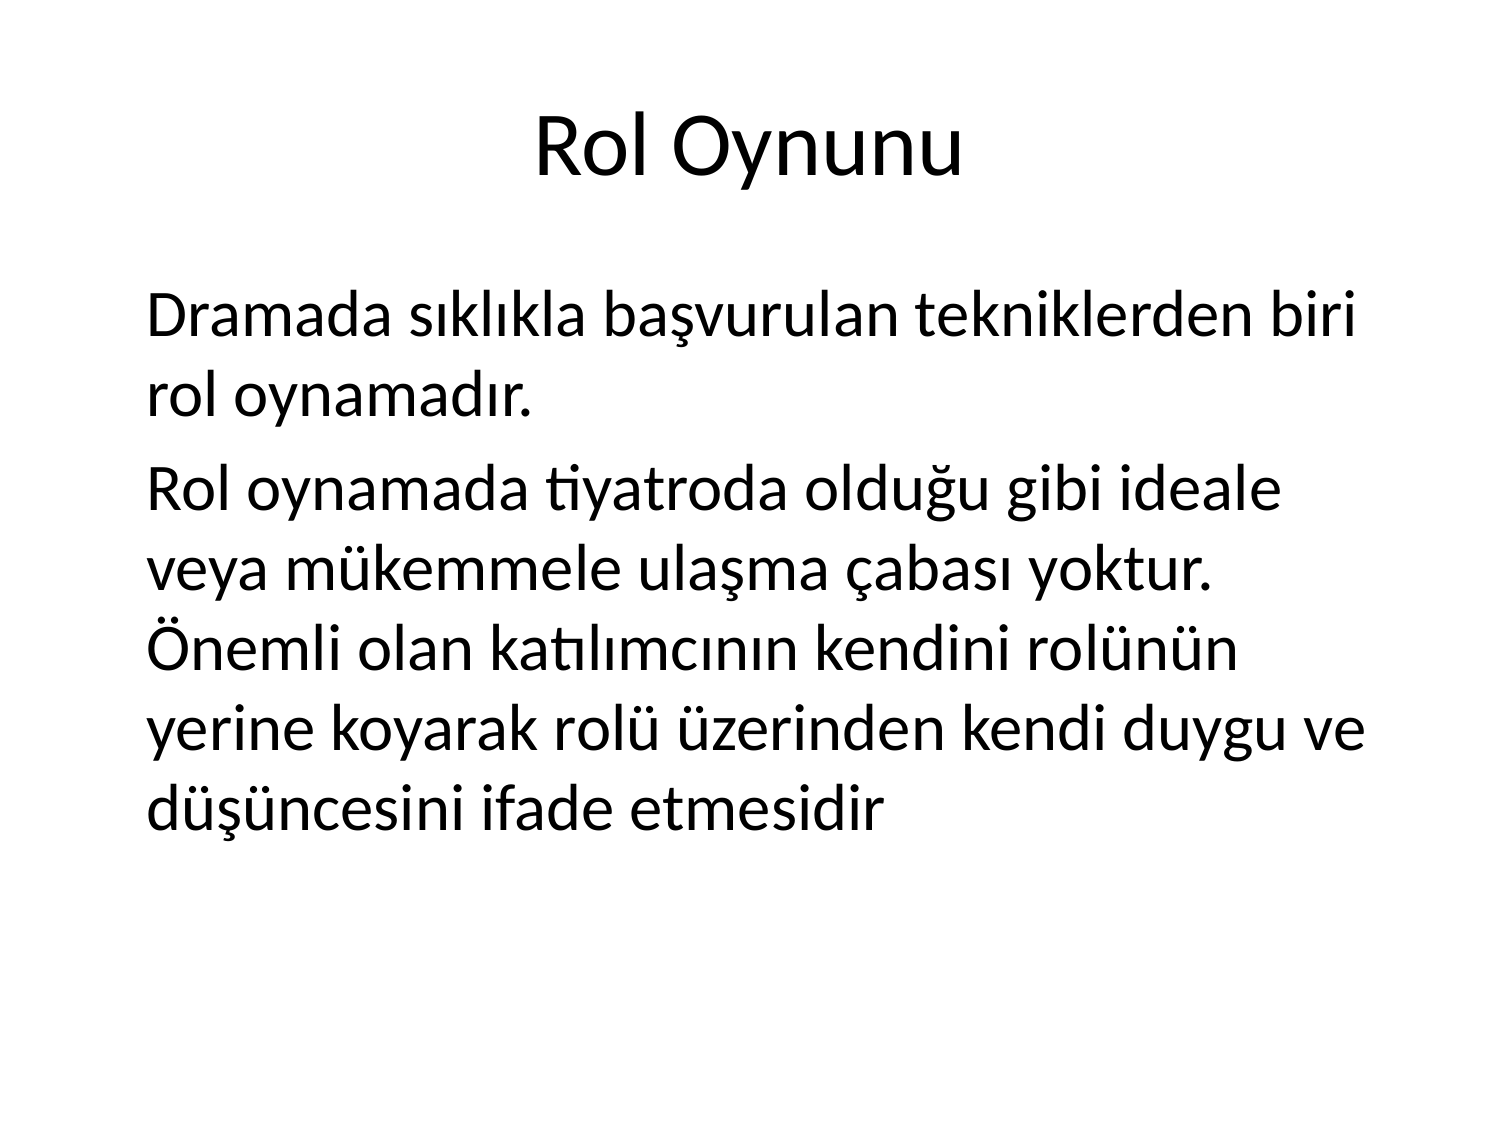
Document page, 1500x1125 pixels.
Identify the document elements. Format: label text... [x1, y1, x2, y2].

list Dramada sıklıkla başvurulan tekniklerden biri rol oynamadır. Rol oynamada tiyatroda olduğu gibi ideale veya mükemmele ulaşma çabası yoktur. Önemli olan katılımcının kendini rolünün yerine koyarak rolü üzerinden kendi duygu ve düşüncesini ifade etmesidir [75, 262, 1425, 1005]
title Rol Oynunu [75, 45, 1425, 233]
